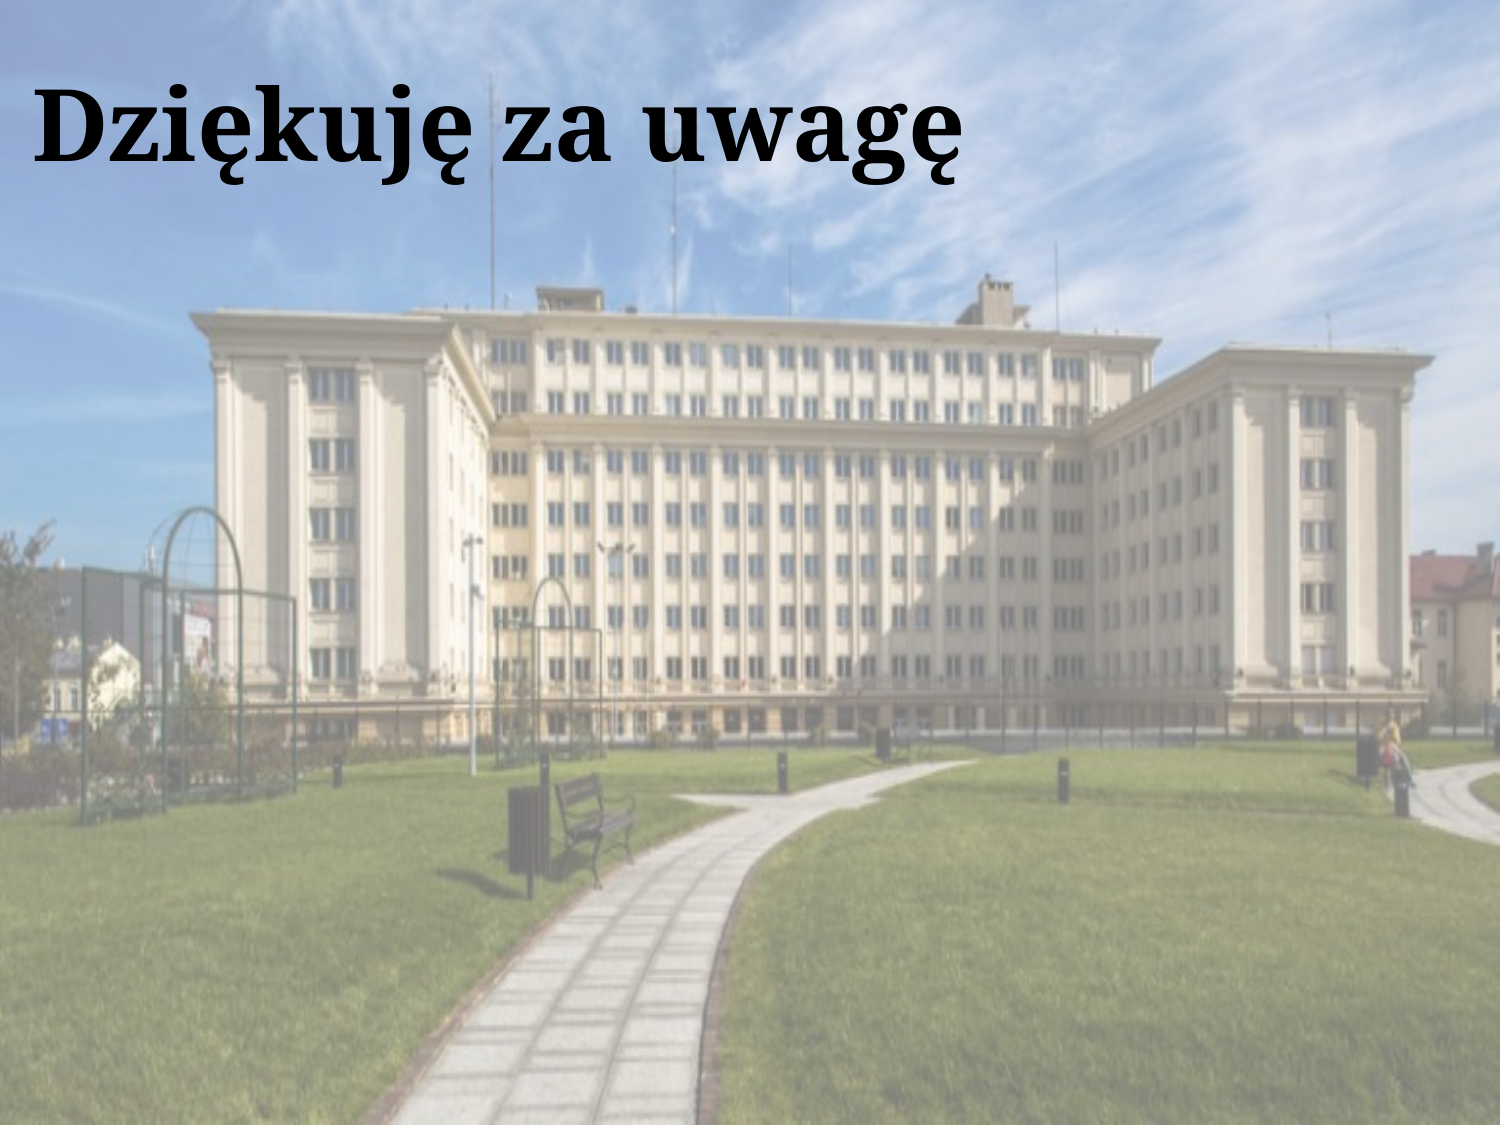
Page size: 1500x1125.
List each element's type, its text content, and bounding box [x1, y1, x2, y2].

text_box Dziękuję za uwagę [17, 54, 1093, 190]
